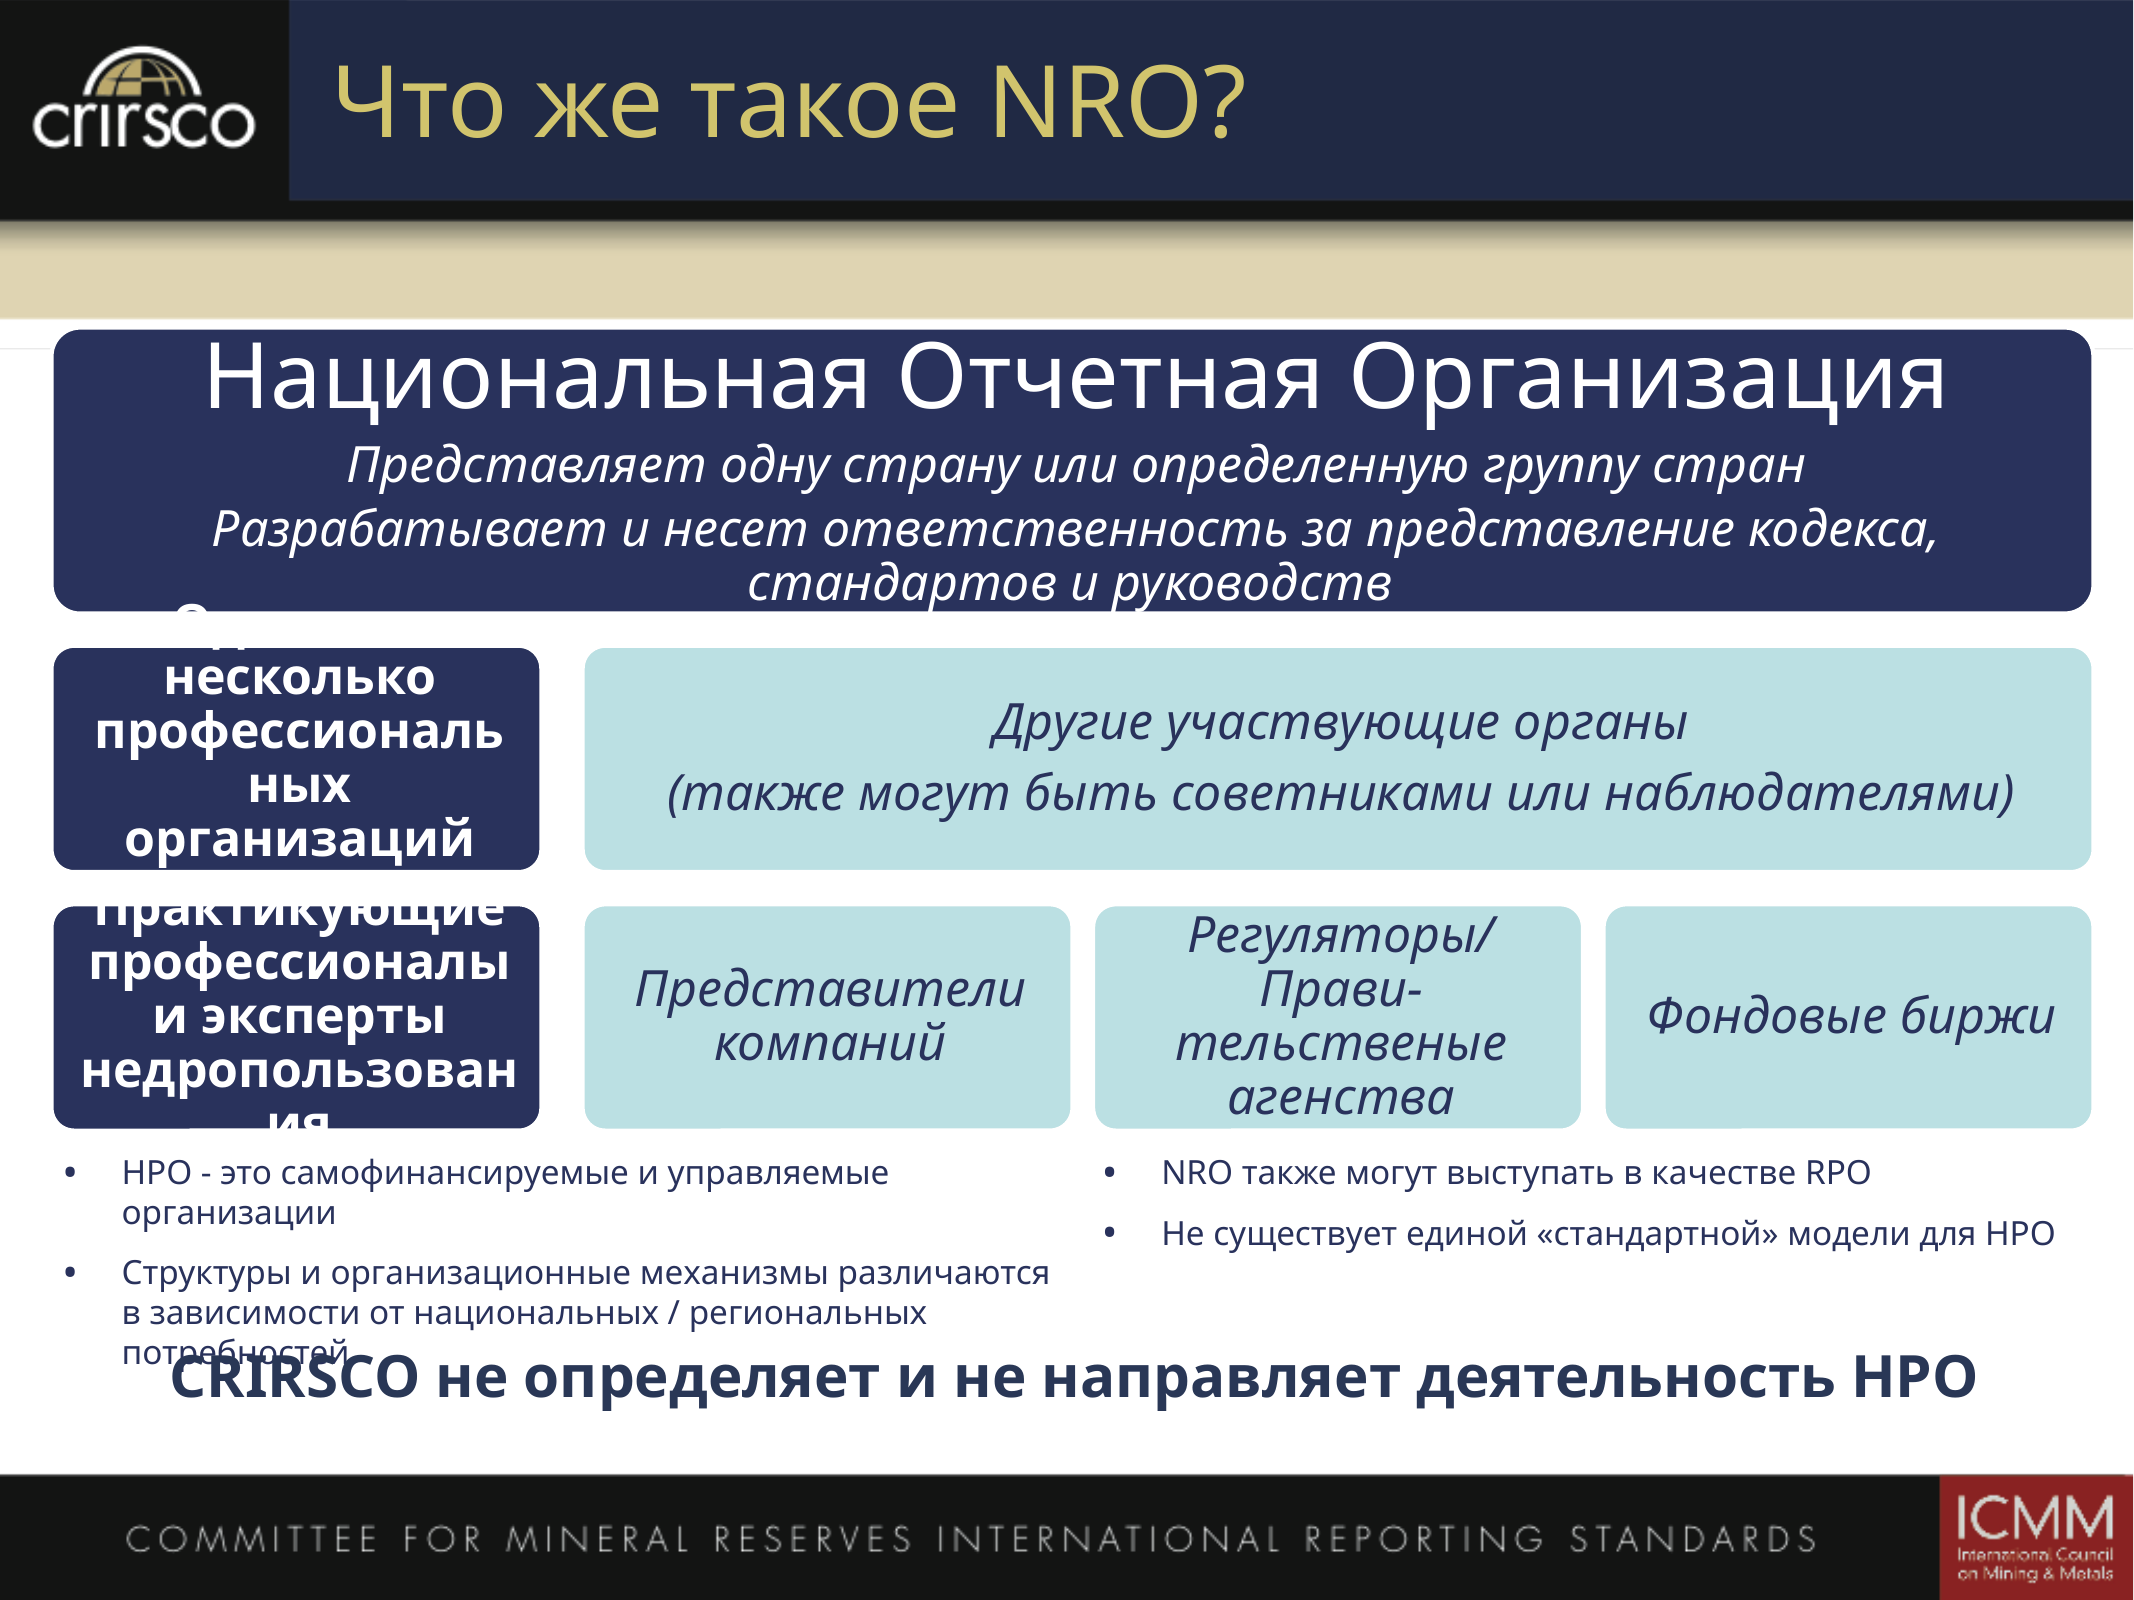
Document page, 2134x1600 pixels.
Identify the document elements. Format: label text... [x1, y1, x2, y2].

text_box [50, 327, 2095, 1131]
list НРО - это самофинансируемые и управляемые организации Структуры и организационные механизмы различаются в зависимости от национальных / региональных потребностей [53, 1142, 1068, 1331]
picture [0, 0, 2134, 1600]
text_box CRIRSCO не определяет и не направляет деятельность НРО [53, 1331, 2095, 1417]
text_box NRO также могут выступать в качестве RPO Не существует единой «стандартной» модели для НРО [1093, 1142, 2107, 1474]
title Что же такое NRO? [322, 28, 2041, 166]
